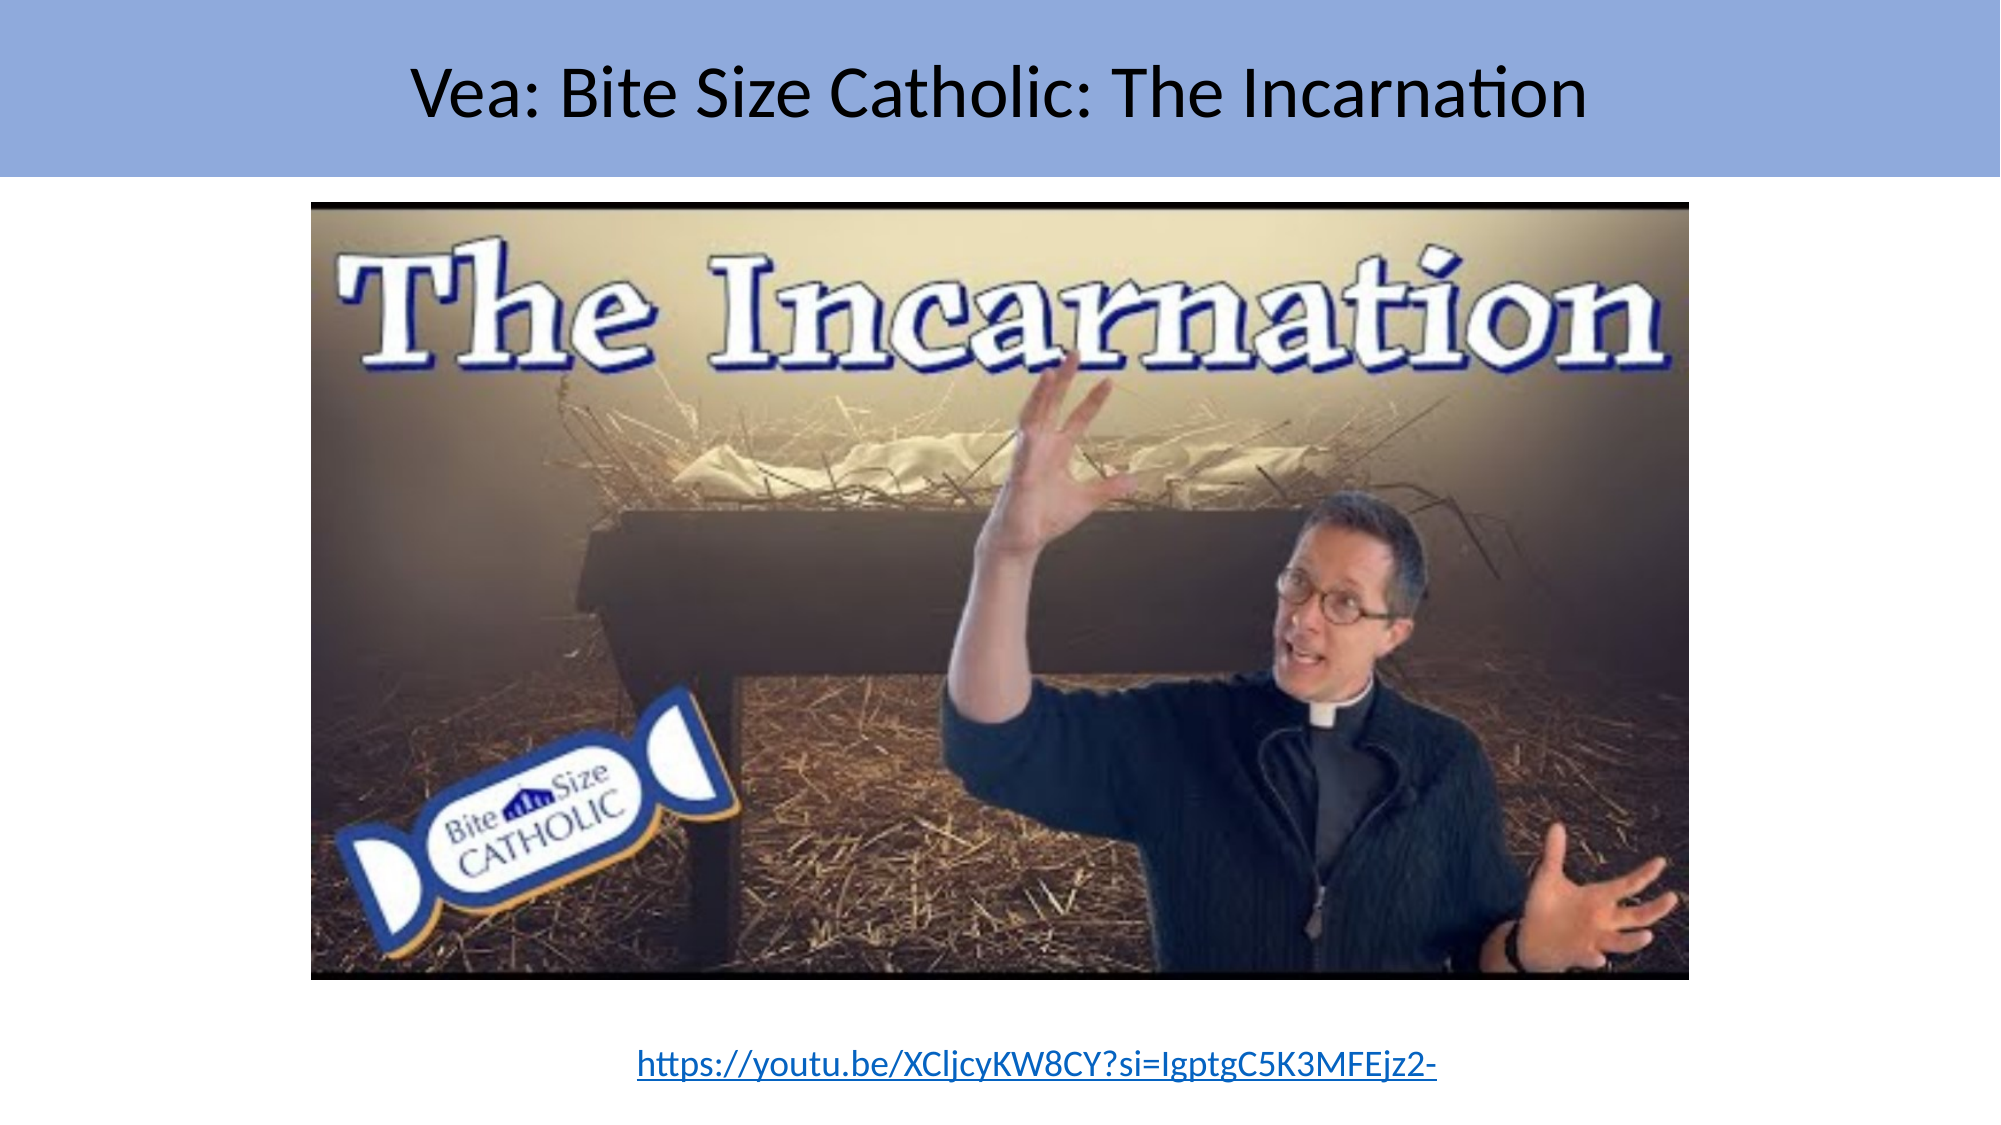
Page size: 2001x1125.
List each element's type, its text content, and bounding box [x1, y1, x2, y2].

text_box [310, 201, 1690, 981]
text_box https://youtu.be/XCljcyKW8CY?si=IgptgC5K3MFEjz2- [471, 1027, 1529, 1091]
text_box Vea: Bite Size Catholic: The Incarnation [395, 35, 1605, 141]
text_box [0, 0, 2000, 178]
